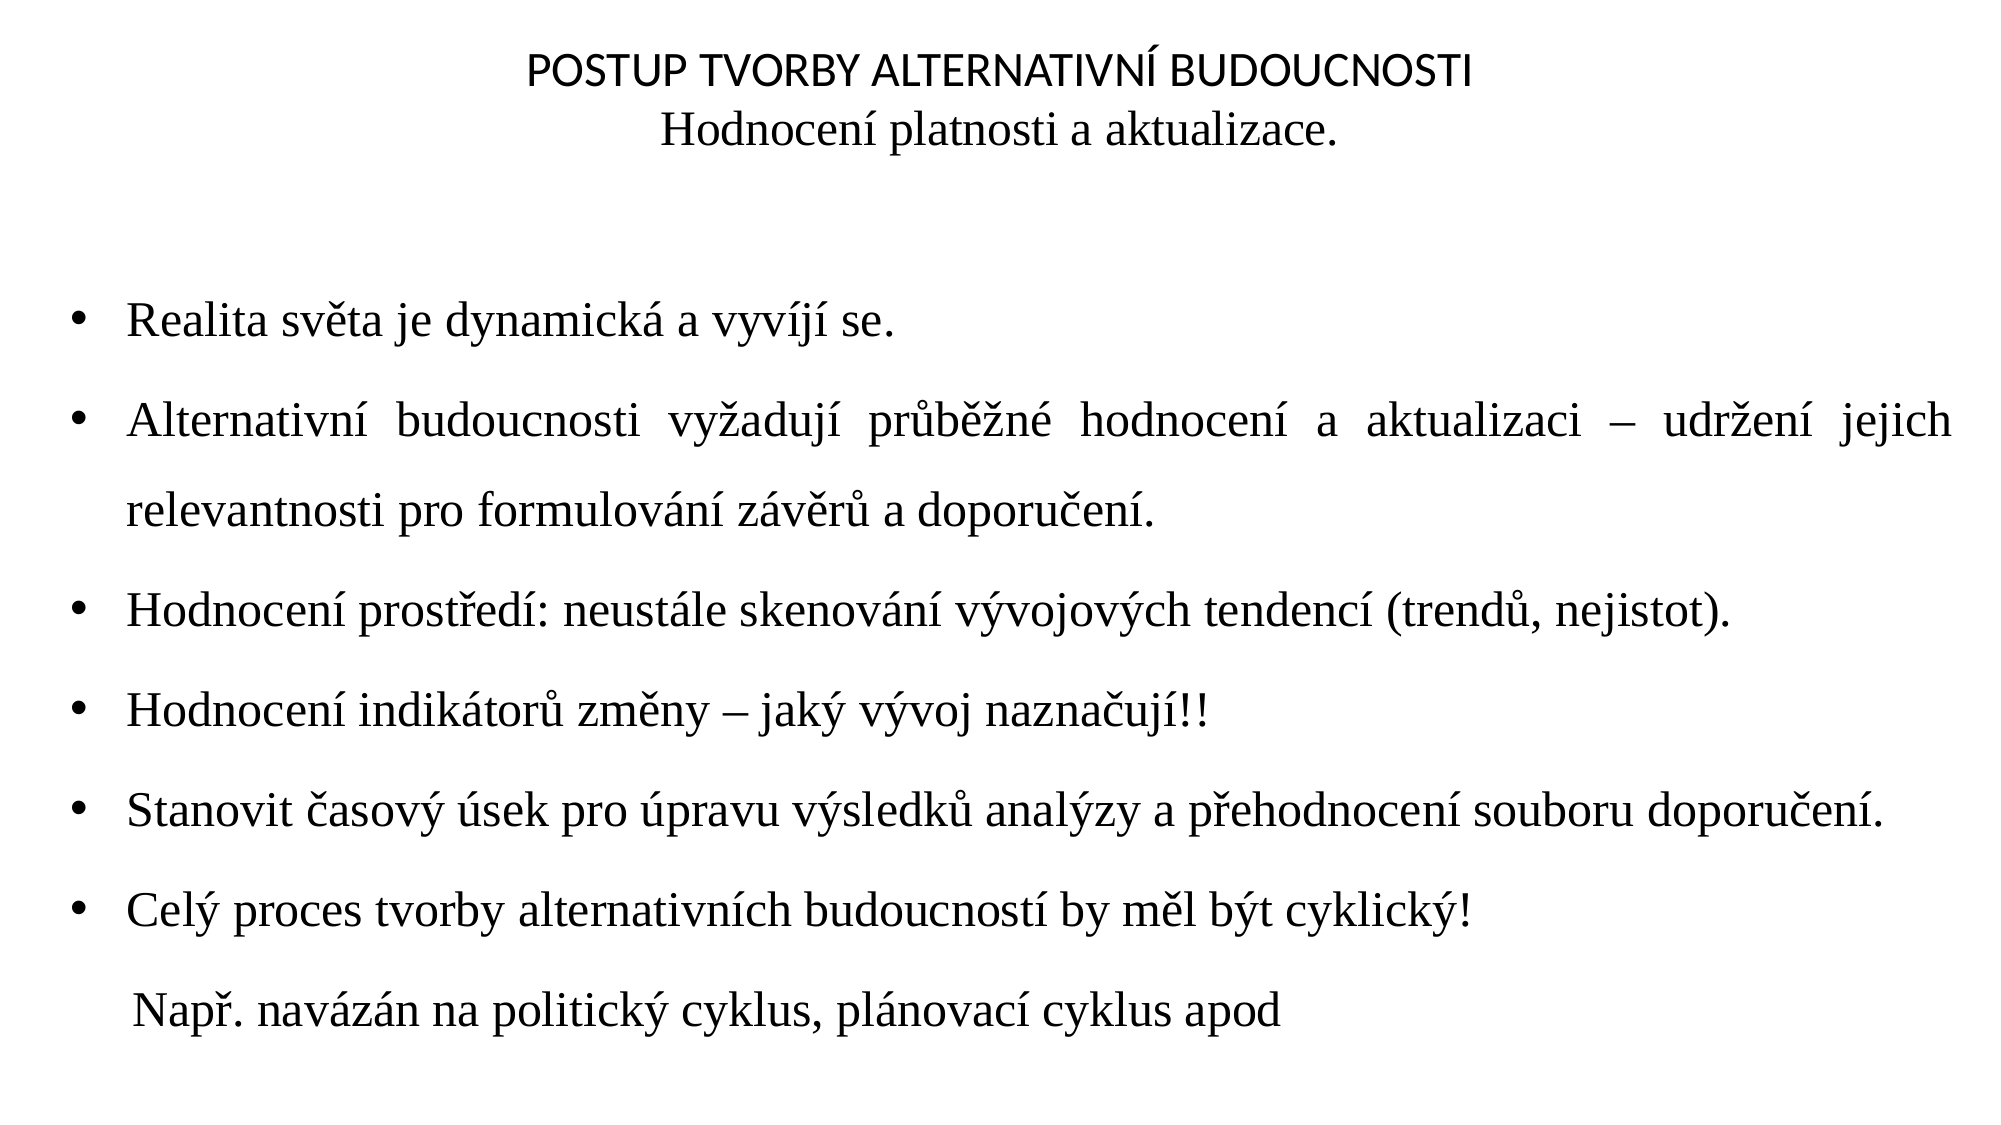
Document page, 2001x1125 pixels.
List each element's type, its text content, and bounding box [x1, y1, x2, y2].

title POSTUP TVORBY ALTERNATIVNÍ BUDOUCNOSTI Hodnocení platnosti a aktualizace. [30, 28, 1970, 224]
list Realita světa je dynamická a vyvíjí se. Alternativní budoucnosti vyžadují průběžné hodnocení a aktualizaci – udržení jejich relevantnosti pro formulování závěrů a doporučení. Hodnocení prostředí: neustále skenování vývojových tendencí (trendů, nejistot). Hodnocení indikátorů změny – jaký vývoj naznačují!! Stanovit časový úsek pro úpravu výsledků analýzy a přehodnocení souboru doporučení. Celý proces tvorby alternativních budoucností by měl být cyklický! Např. navázán na politický cyklus, plánovací cyklus apod [55, 249, 1970, 1076]
